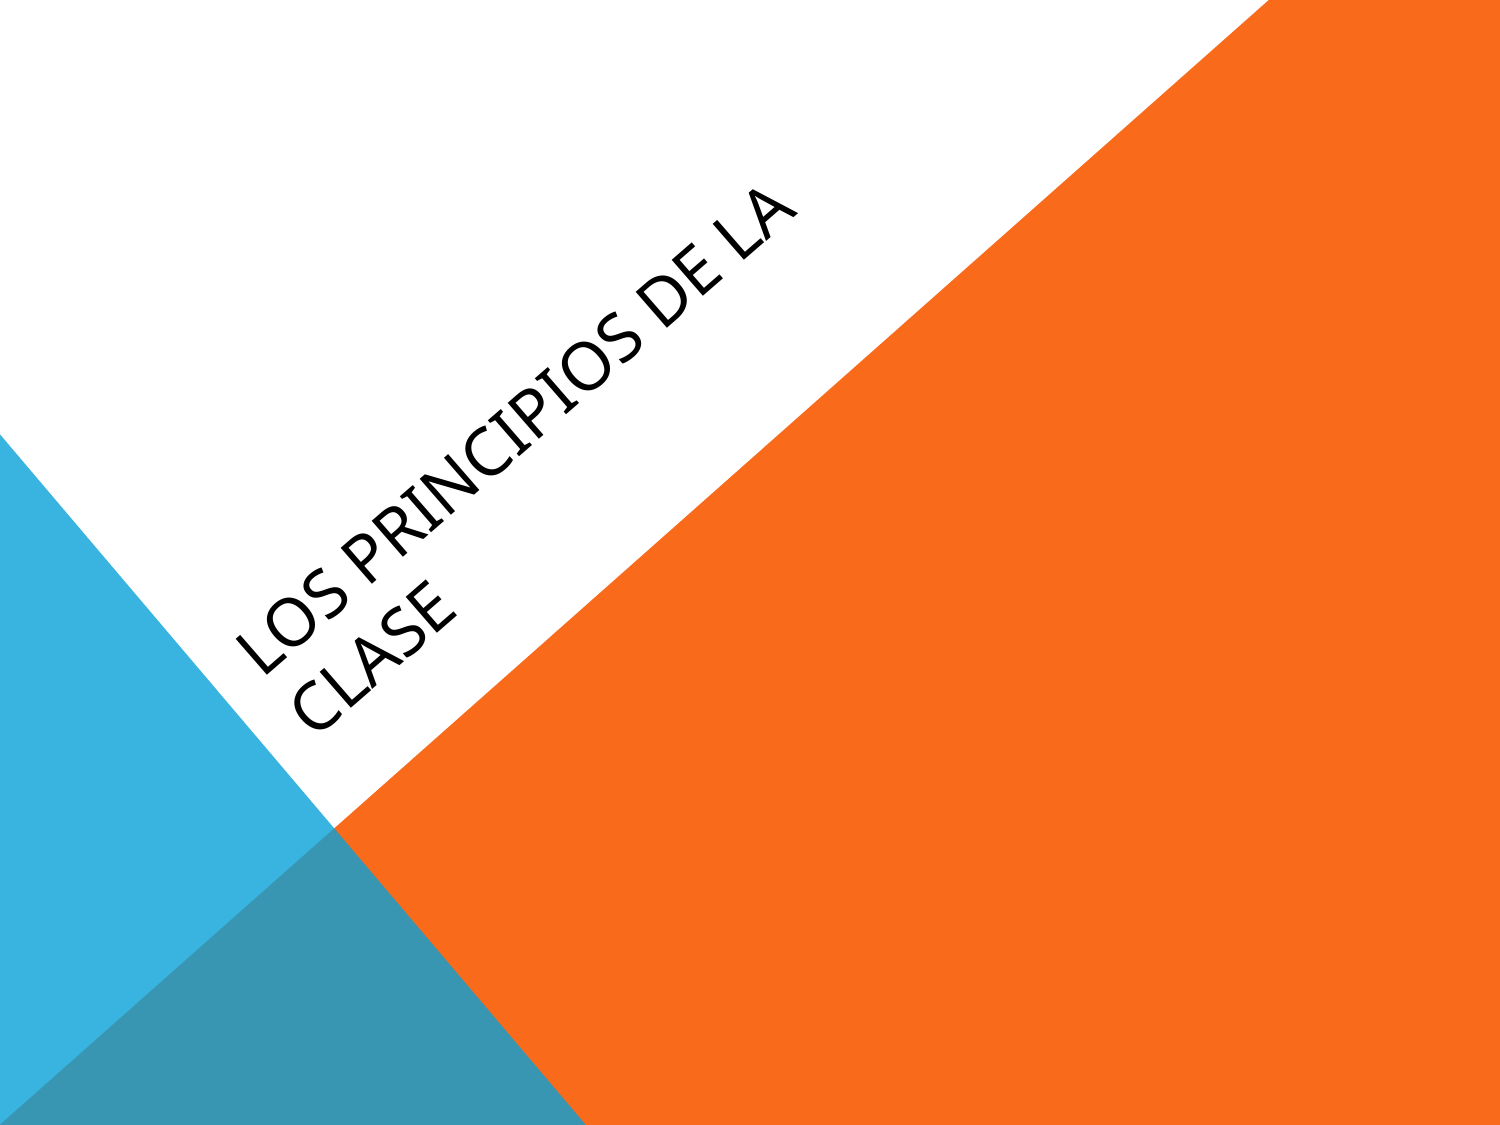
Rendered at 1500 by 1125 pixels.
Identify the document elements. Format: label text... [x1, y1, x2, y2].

title Los Principios de la clase [183, 3, 1013, 762]
